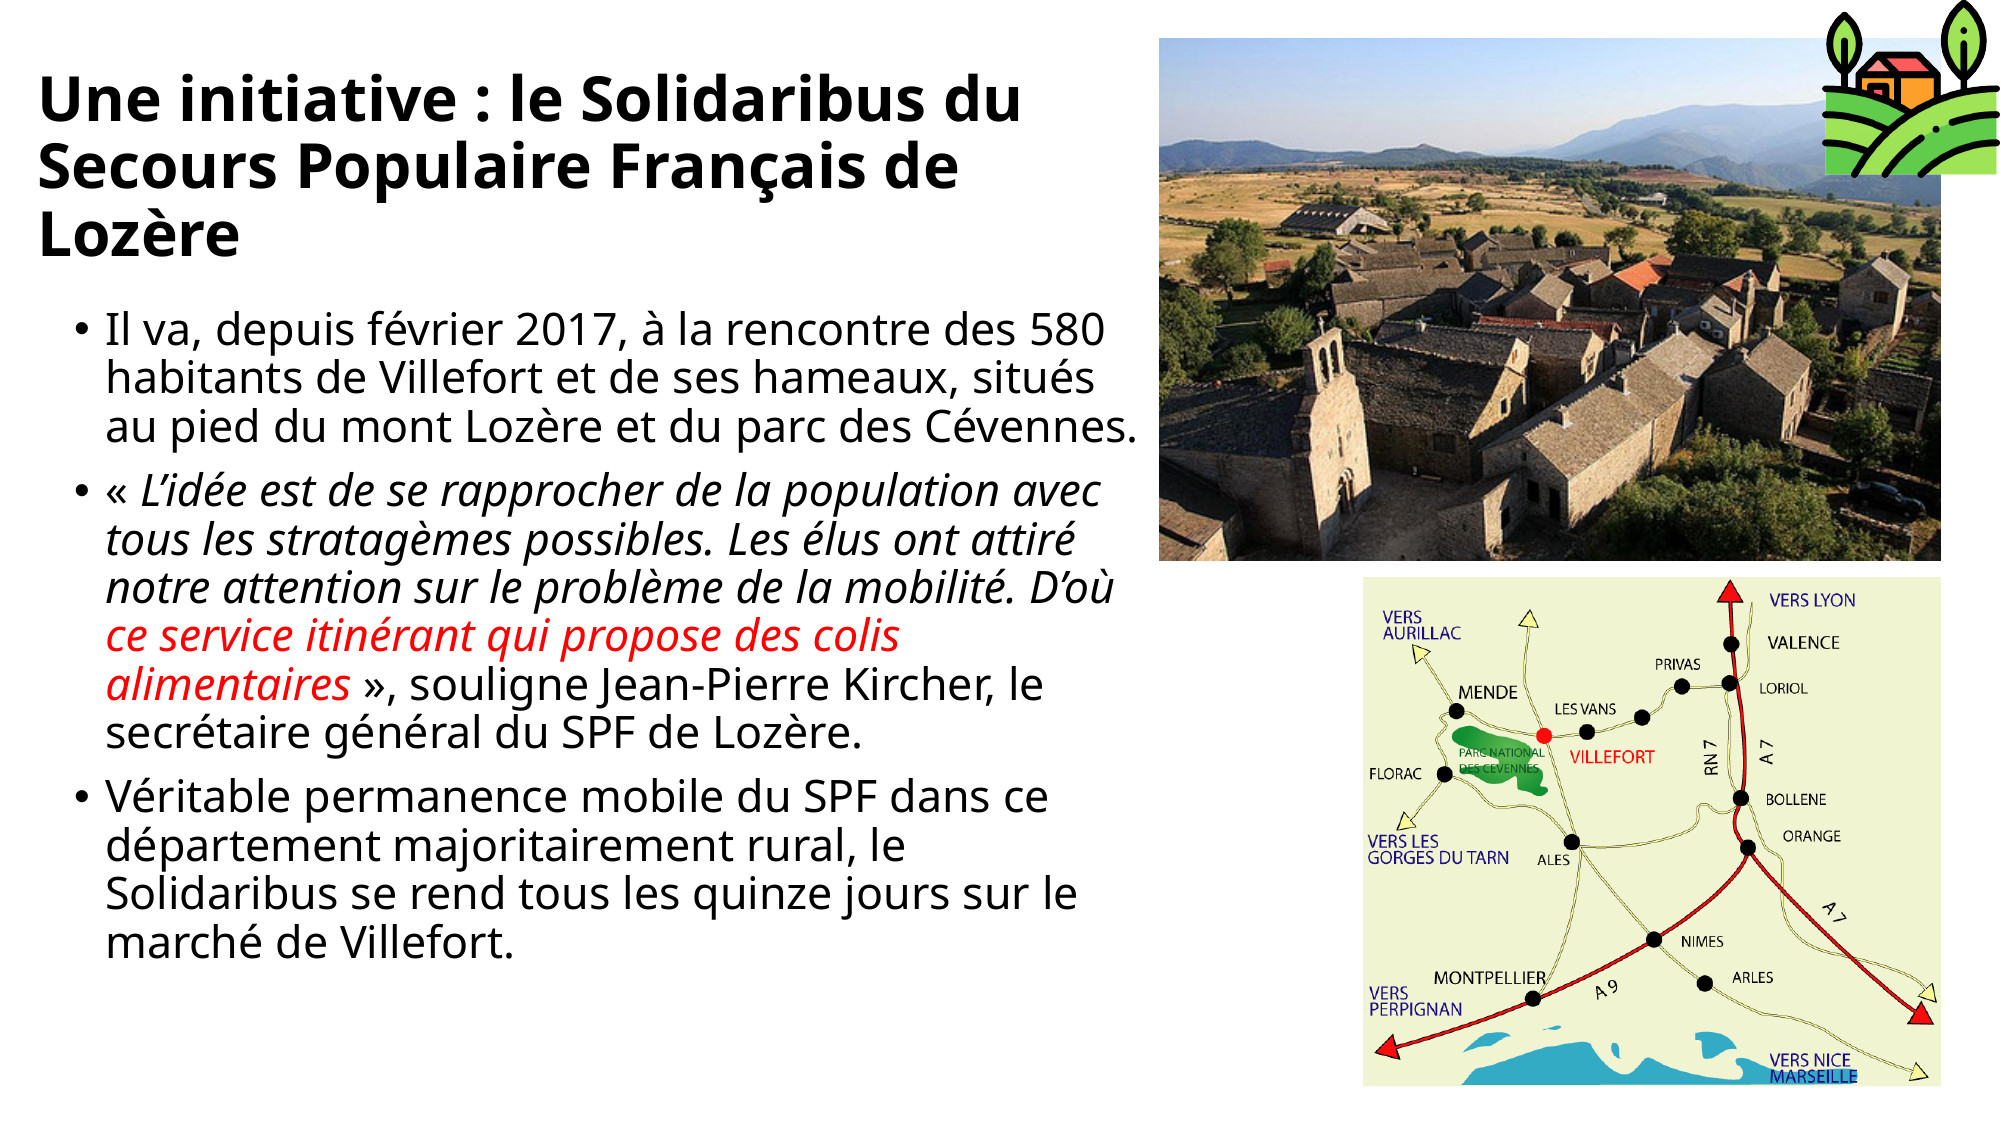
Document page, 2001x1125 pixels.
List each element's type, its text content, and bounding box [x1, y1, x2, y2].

picture [1159, 0, 2000, 561]
title Une initiative : le Solidaribus du Secours Populaire Français de Lozère [22, 59, 1159, 278]
picture [1363, 577, 1941, 1087]
list Il va, depuis février 2017, à la rencontre des 580 habitants de Villefort et de ses hameaux, situés au pied du mont Lozère et du parc des Cévennes. « L’idée est de se rapprocher de la population avec tous les stratagèmes possibles. Les élus ont attiré notre attention sur le problème de la mobilité. D’où ce service itinérant qui propose des colis alimentaires », souligne Jean-Pierre Kircher, le secrétaire général du SPF de Lozère. Véritable permanence mobile du SPF dans ce département majoritairement rural, le Solidaribus se rend tous les quinze jours sur le marché de Villefort. [59, 299, 1160, 1014]
